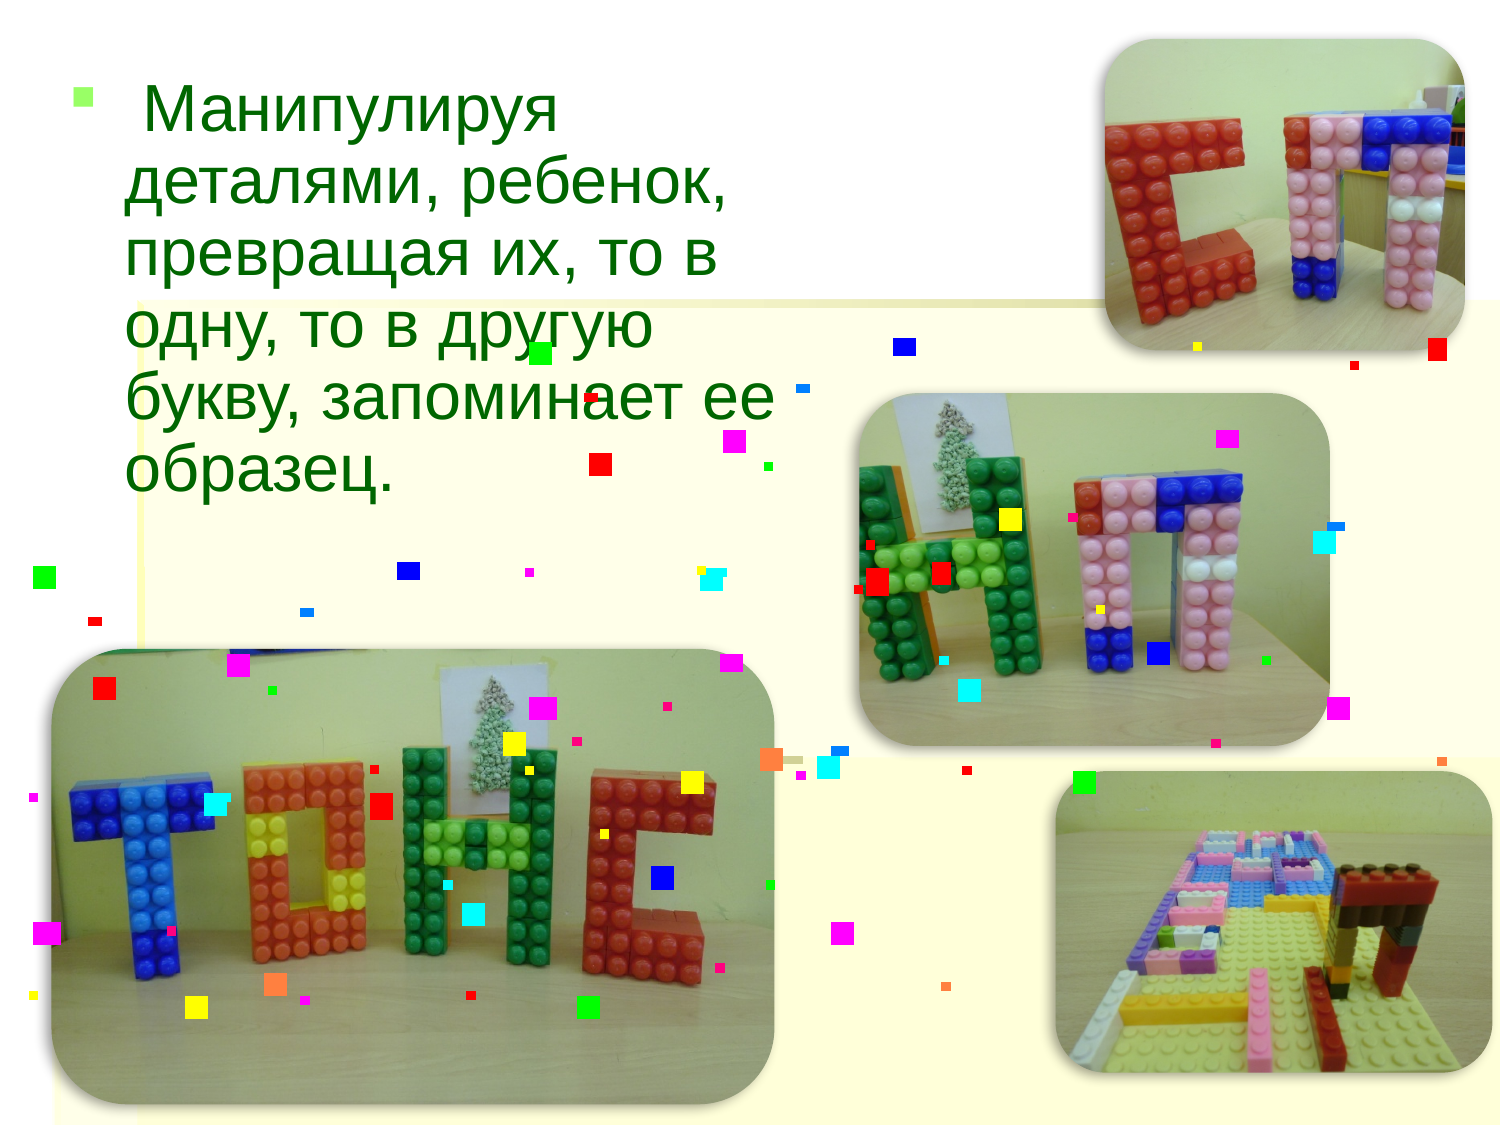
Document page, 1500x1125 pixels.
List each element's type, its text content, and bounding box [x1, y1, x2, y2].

list Манипулируя деталями, ребенок, превращая их, то в одну, то в другую букву, запоминает ее образец. [52, 66, 822, 516]
picture [29, 38, 1493, 1105]
